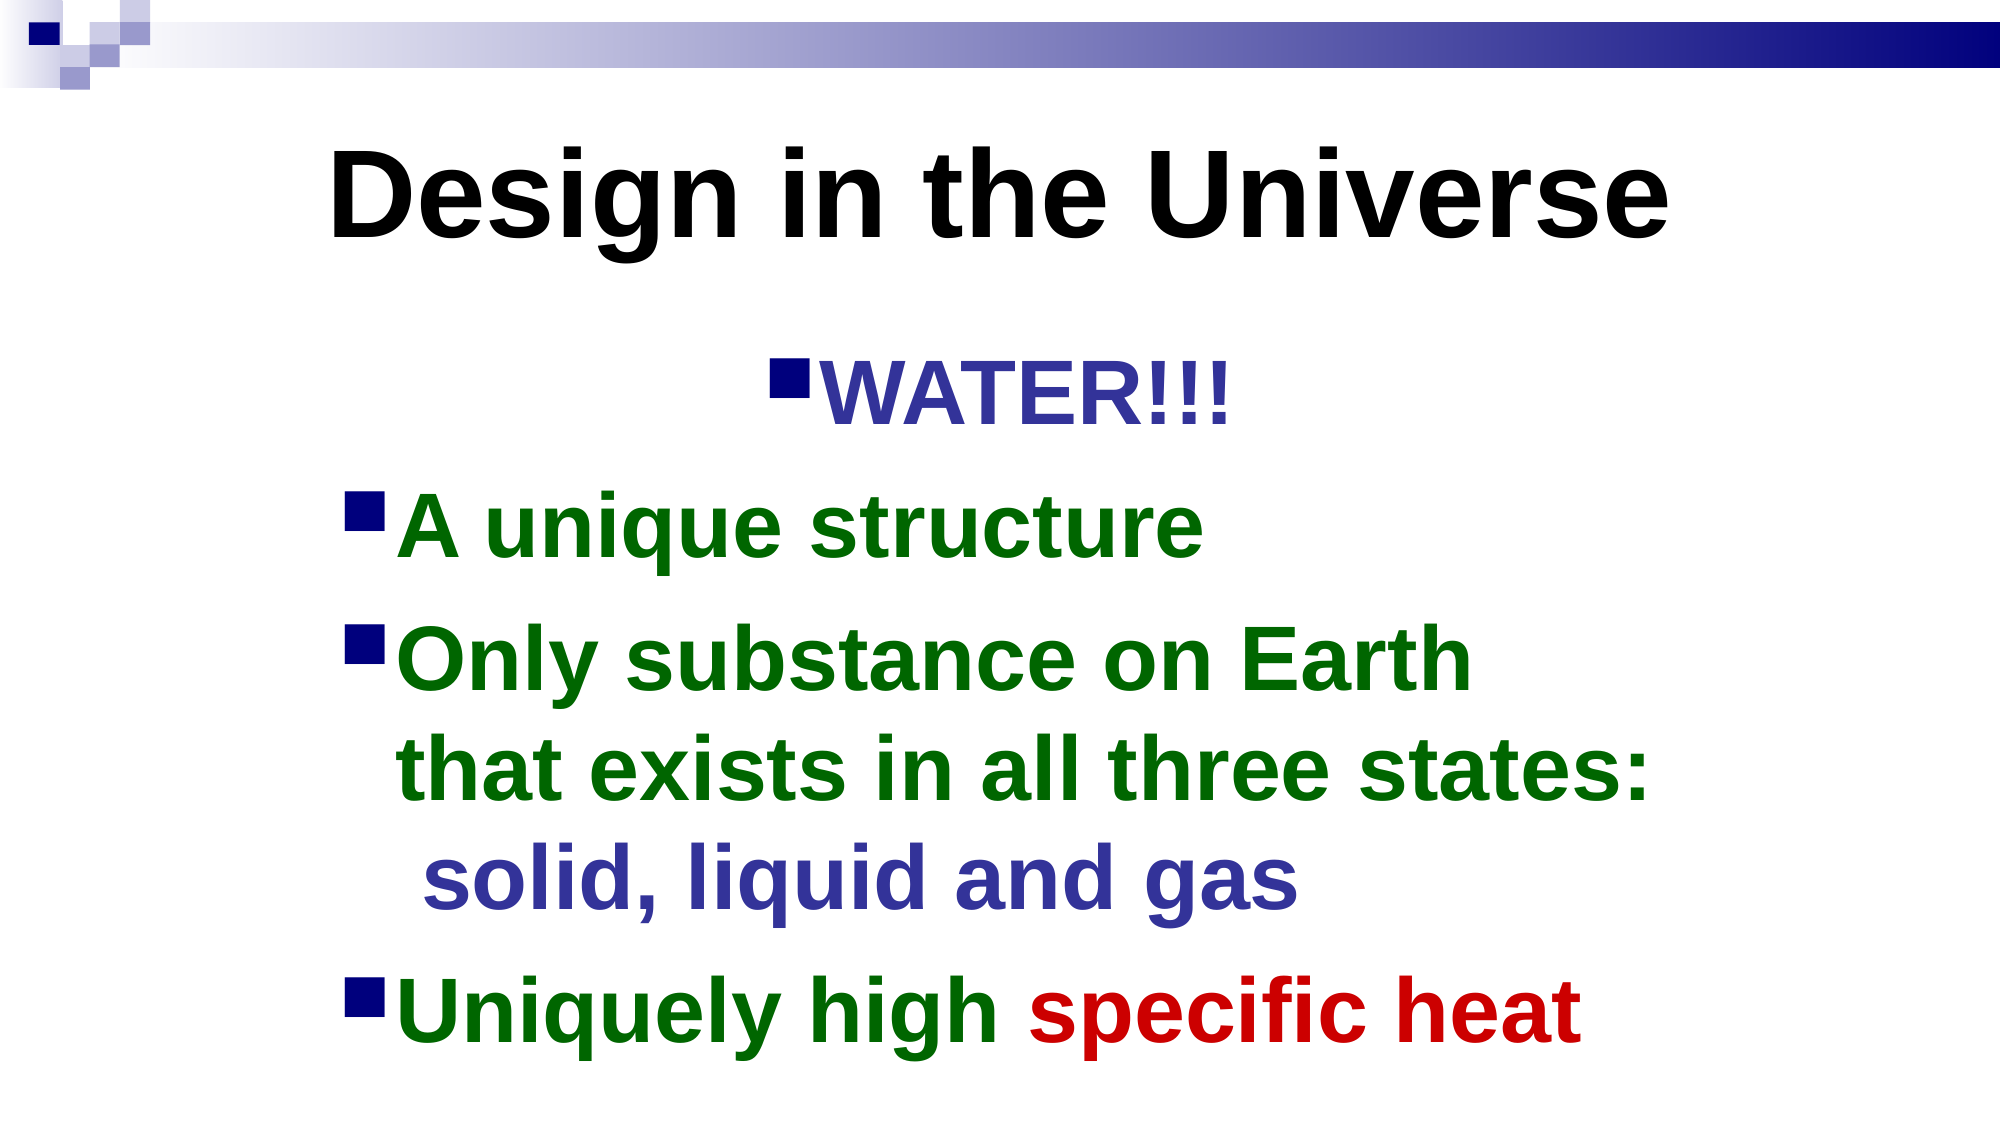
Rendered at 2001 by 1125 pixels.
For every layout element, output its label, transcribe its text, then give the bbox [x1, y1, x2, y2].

title Design in the Universe [287, 85, 1713, 290]
list WATER!!! A unique structure Only substance on Earth that exists in all three states: solid, liquid and gas Uniquely high specific heat [324, 324, 1675, 1069]
